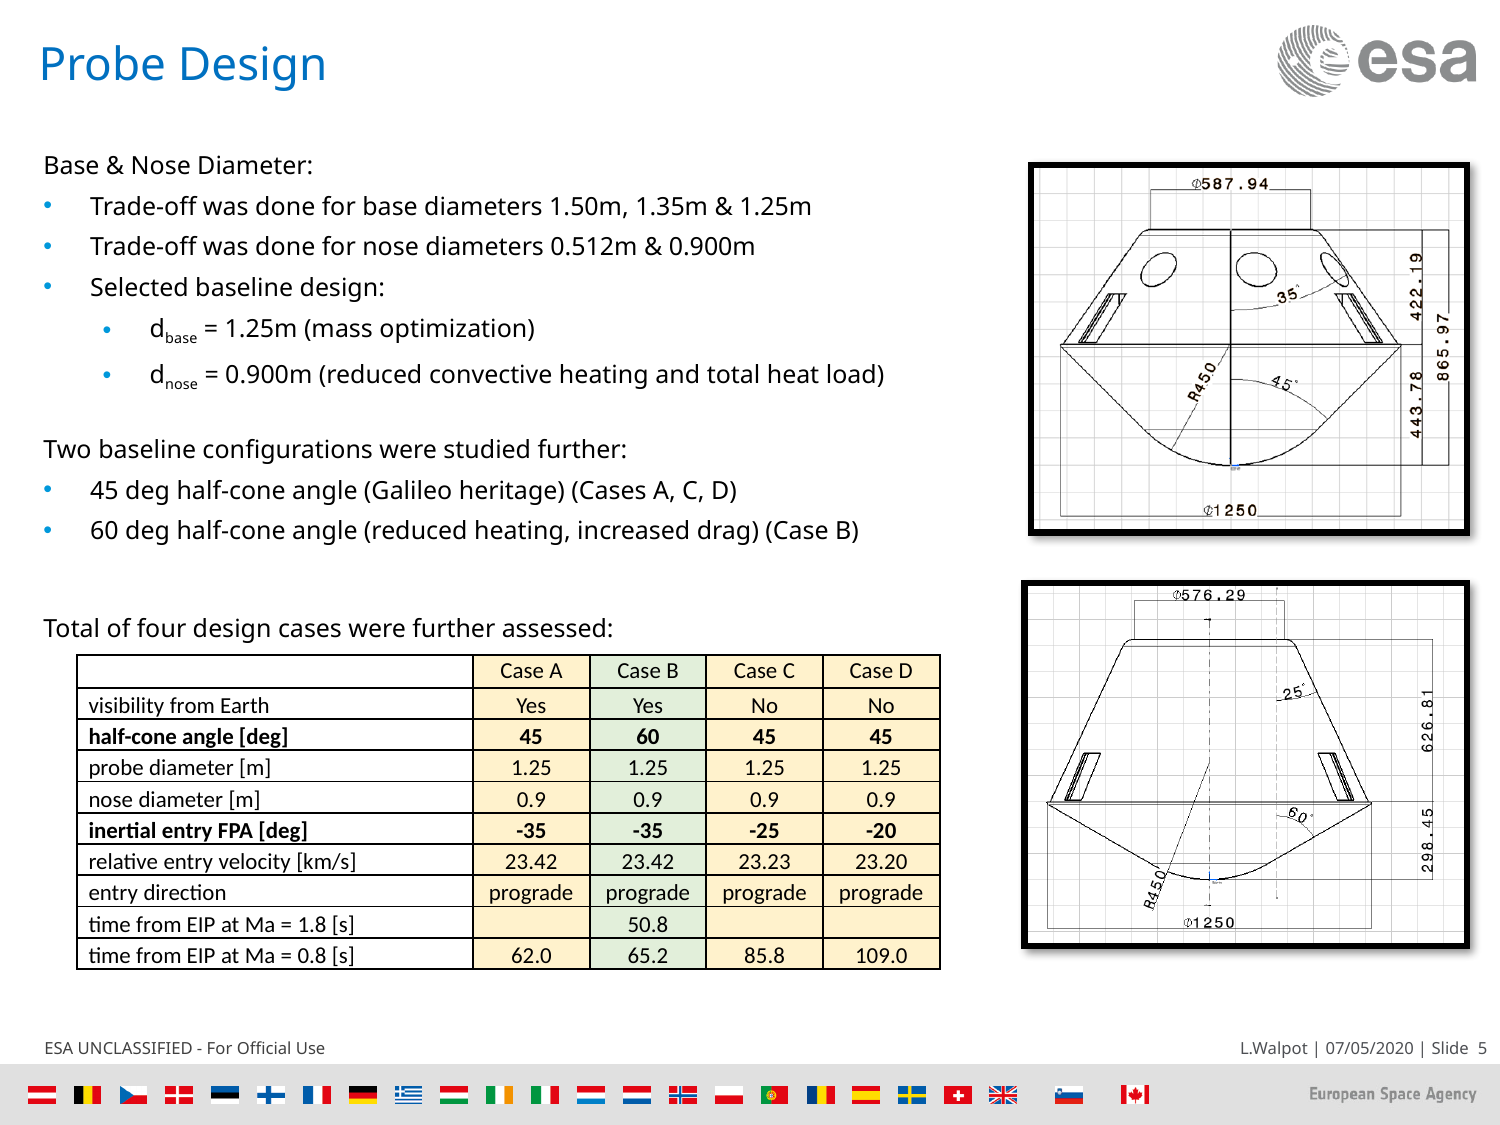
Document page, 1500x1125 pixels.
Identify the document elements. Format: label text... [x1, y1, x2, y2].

table_cell No [707, 689, 822, 718]
table_cell 45 [824, 720, 939, 749]
table_cell -35 [474, 814, 589, 843]
table_cell 62.0 [474, 939, 589, 968]
table_cell 23.42 [474, 845, 589, 874]
table_cell 1.25 [707, 751, 822, 781]
table_cell 109.0 [824, 939, 939, 968]
table_cell 0.9 [707, 782, 822, 812]
table_cell 23.42 [591, 845, 705, 874]
table_cell 1.25 [474, 751, 589, 781]
table_cell 1.25 [824, 751, 939, 781]
table_header Case C [707, 656, 822, 687]
table_cell -20 [824, 814, 939, 843]
table_cell [474, 907, 589, 937]
table_cell 65.2 [591, 939, 705, 968]
table_cell relative entry velocity [km/s] [78, 845, 472, 874]
table_cell time from EIP at Ma = 1.8 [s] [78, 907, 472, 937]
table_cell 45 [474, 720, 589, 749]
table_cell 60 [591, 720, 705, 749]
table_header Case A [474, 656, 589, 687]
table_cell inertial entry FPA [deg] [78, 814, 472, 843]
table_header Case B [591, 656, 705, 687]
table_cell 23.23 [707, 845, 822, 874]
table_cell prograde [707, 876, 822, 906]
table_cell -25 [707, 814, 822, 843]
table_cell [824, 907, 939, 937]
table_cell visibility from Earth [78, 689, 472, 718]
table_cell No [824, 689, 939, 718]
picture [1034, 167, 1465, 530]
table_cell 0.9 [591, 782, 705, 812]
table_cell [707, 907, 822, 937]
table_cell 1.25 [591, 751, 705, 781]
table_cell 50.8 [591, 907, 705, 937]
table_cell entry direction [78, 876, 472, 906]
picture [1277, 25, 1477, 109]
table_cell nose diameter [m] [78, 782, 472, 812]
table_cell 85.8 [707, 939, 822, 968]
picture [1027, 586, 1465, 944]
list Base & Nose Diameter: Trade-off was done for base diameters 1.50m, 1.35m & 1.25m Trade-off was done for nose diameters 0.512m & 0.900m Selected baseline design: dbase = 1.25m (mass optimization) dnose = 0.900m (reduced convective heating and total heat load) Two baseline configurations were studied further: 45 deg half-cone angle (Galileo heritage) (Cases A, C, D) 60 deg half-cone angle (reduced heating, increased drag) (Case B) [28, 133, 1018, 563]
table_cell half-cone angle [deg] [78, 720, 472, 749]
table_cell probe diameter [m] [78, 751, 472, 781]
table_cell prograde [591, 876, 705, 906]
table_cell Yes [474, 689, 589, 718]
table_header [78, 656, 472, 687]
table_cell 45 [707, 720, 822, 749]
table_cell Yes [591, 689, 705, 718]
table_cell prograde [474, 876, 589, 906]
table_cell prograde [824, 876, 939, 906]
title Probe Design [23, 26, 1201, 97]
table_cell time from EIP at Ma = 0.8 [s] [78, 939, 472, 968]
text_box Total of four design cases were further assessed: [28, 599, 763, 656]
picture [0, 1064, 1500, 1125]
table_cell 0.9 [474, 782, 589, 812]
table_cell -35 [591, 814, 705, 843]
table_header Case D [824, 656, 939, 687]
table_cell 0.9 [824, 782, 939, 812]
table_cell 23.20 [824, 845, 939, 874]
